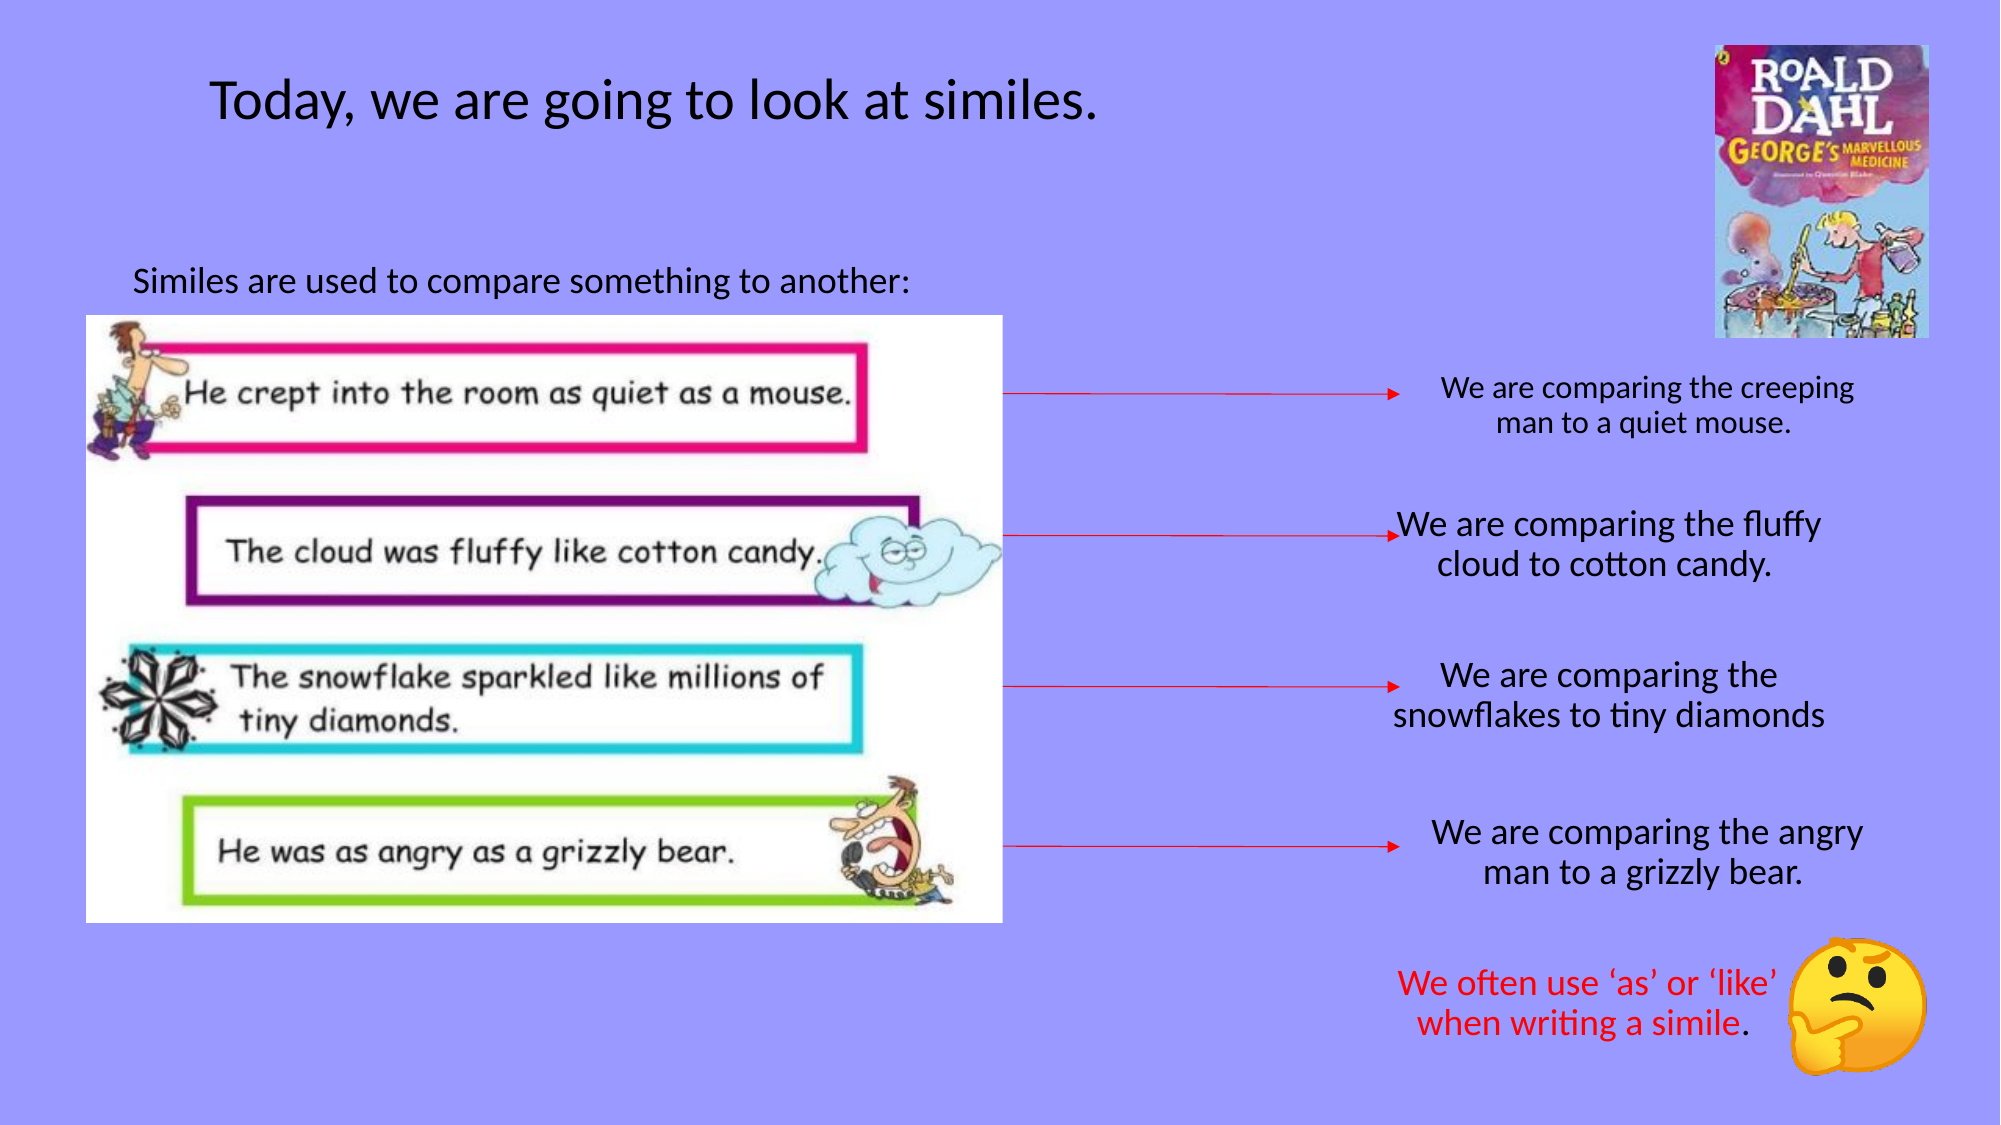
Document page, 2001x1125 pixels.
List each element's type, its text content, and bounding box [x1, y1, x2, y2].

text_box We often use ‘as’ or ‘like’ when writing a simile. [1340, 955, 1783, 1078]
text_box We are comparing the creeping man to a quiet mouse. [1399, 363, 1896, 471]
picture [1783, 930, 1931, 1078]
text_box Similes are used to compare something to another: [50, 254, 1003, 377]
text_box We are comparing the fluffy cloud to cotton candy. [1361, 496, 1858, 605]
picture [1715, 45, 1929, 338]
picture [86, 315, 1003, 923]
text_box We are comparing the snowflakes to tiny diamonds [1361, 647, 1858, 755]
text_box Today, we are going to look at similes. [38, 61, 1284, 139]
text_box We are comparing the angry man to a grizzly bear. [1399, 804, 1896, 912]
